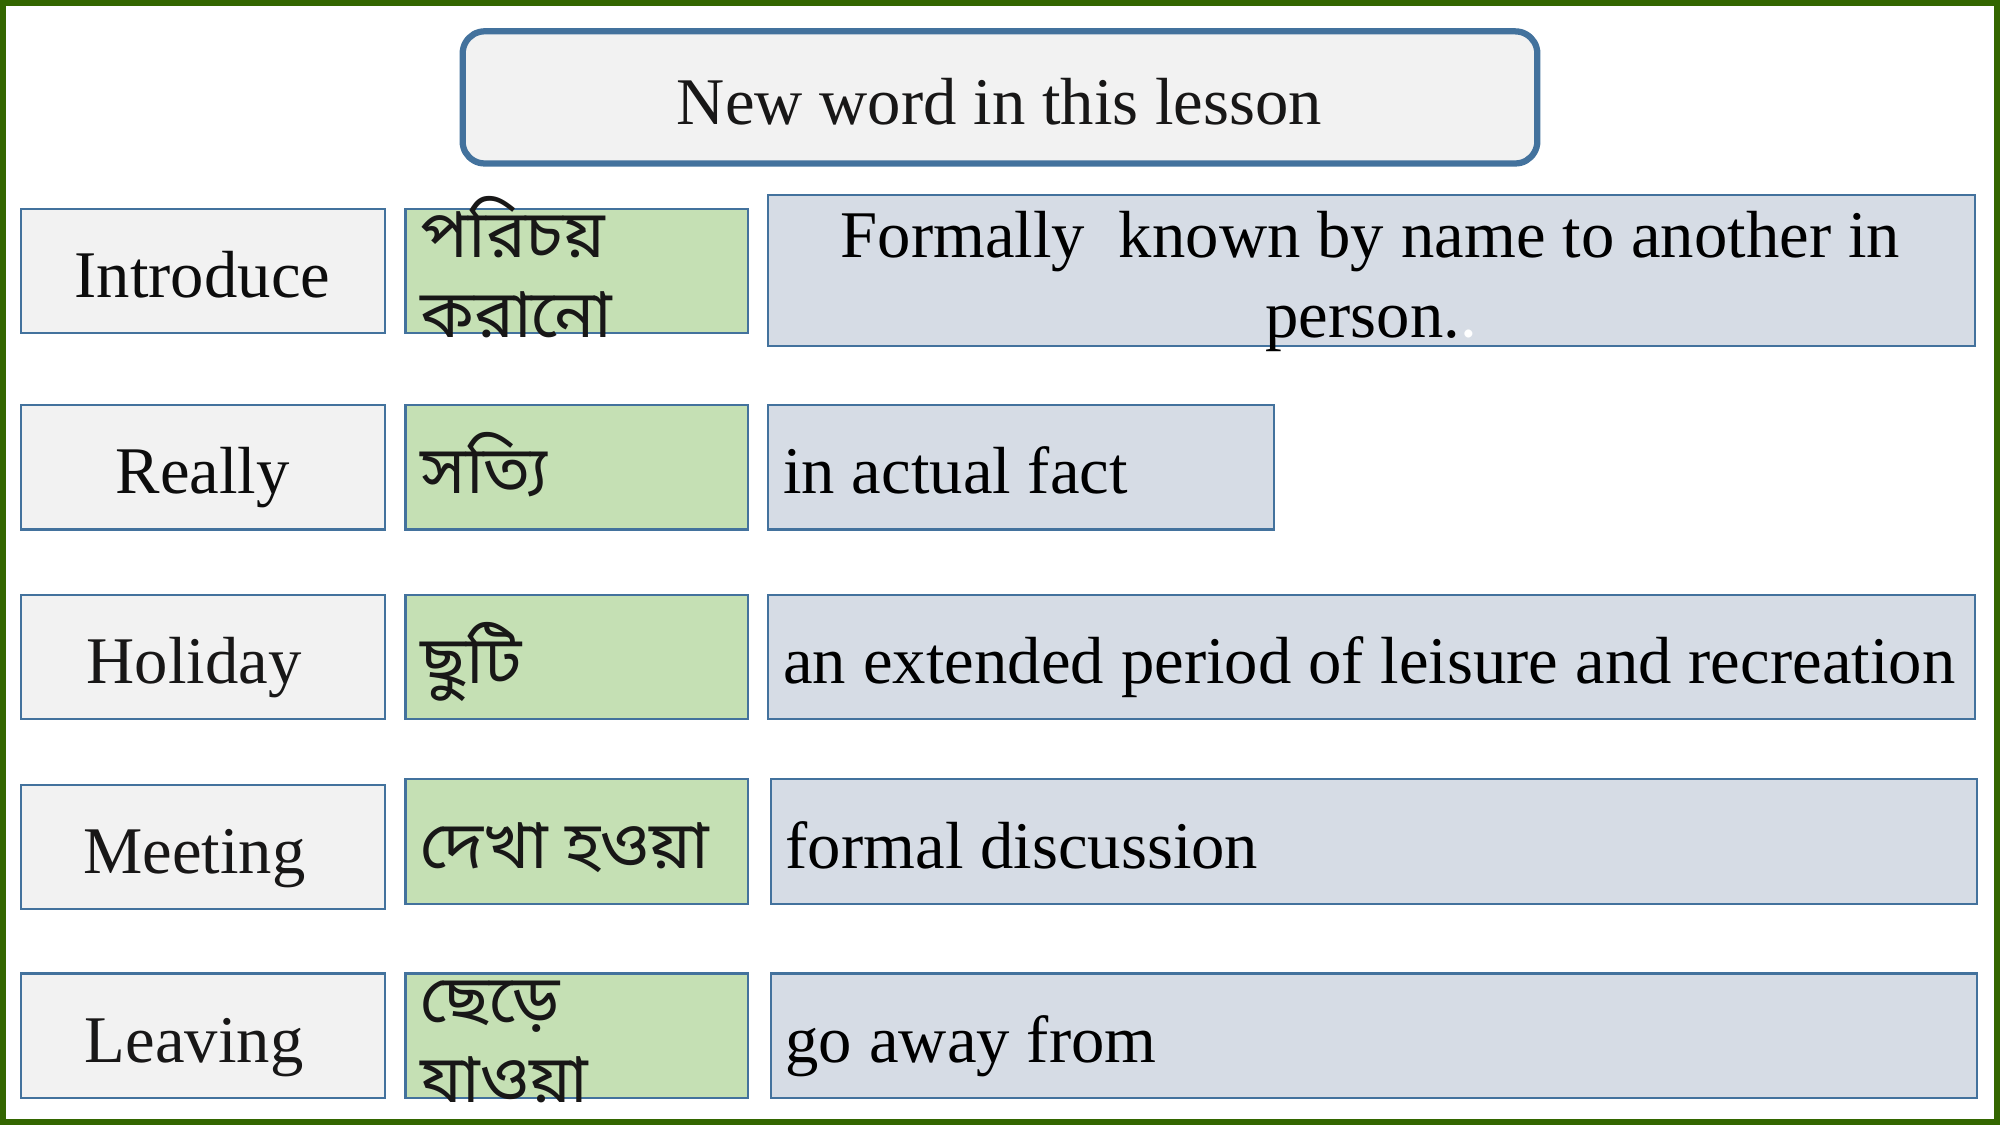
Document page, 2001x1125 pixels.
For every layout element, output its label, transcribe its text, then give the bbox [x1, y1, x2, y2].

text_box formal discussion [770, 778, 1978, 905]
text_box ছুটি [404, 594, 749, 720]
text_box Leaving [20, 972, 386, 1099]
text_box Formally known by name to another in person.. [767, 194, 1976, 347]
text_box Introduce [20, 208, 386, 334]
text_box New word in this lesson [461, 30, 1539, 165]
text_box Really [20, 404, 386, 531]
text_box সত্যি [404, 404, 749, 531]
text_box in actual fact [767, 404, 1275, 531]
text_box ছেড়ে যাওয়া [404, 972, 749, 1099]
text_box পরিচয় করানো [404, 208, 749, 334]
text_box Meeting [20, 784, 386, 910]
text_box দেখা হওয়া [404, 778, 749, 905]
text_box go away from [770, 972, 1978, 1099]
text_box an extended period of leisure and recreation [767, 594, 1976, 720]
text_box [0, 0, 2000, 1125]
text_box Holiday [20, 594, 386, 720]
